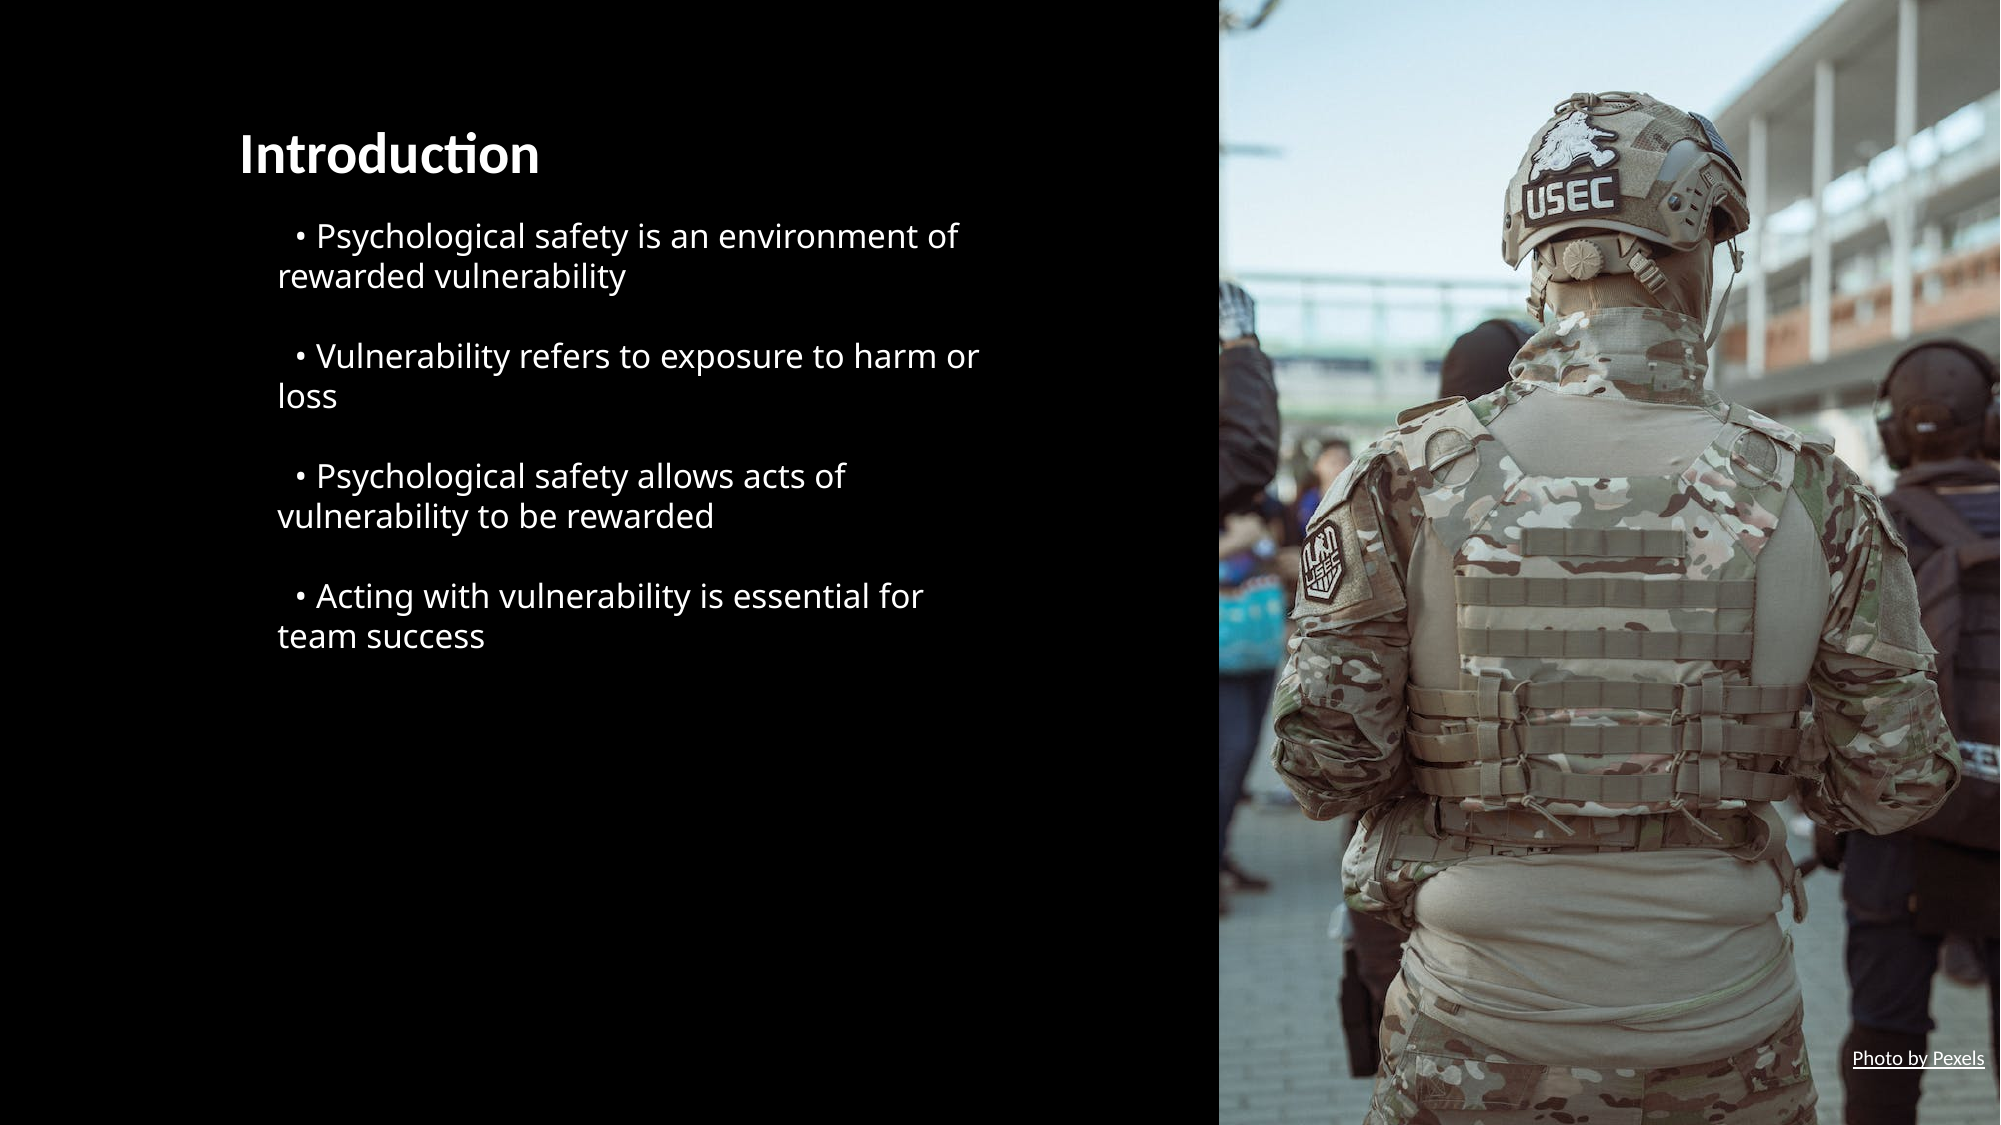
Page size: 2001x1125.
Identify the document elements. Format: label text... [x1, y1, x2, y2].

text_box • Acting with vulnerability is essential for team success [262, 577, 1013, 653]
text_box • Psychological safety allows acts of vulnerability to be rewarded [262, 457, 1013, 533]
picture [1219, 0, 2000, 1125]
text_box Introduction [225, 112, 1219, 188]
text_box • Vulnerability refers to exposure to harm or loss [262, 337, 1013, 413]
text_box • Psychological safety is an environment of rewarded vulnerability [262, 217, 1013, 293]
